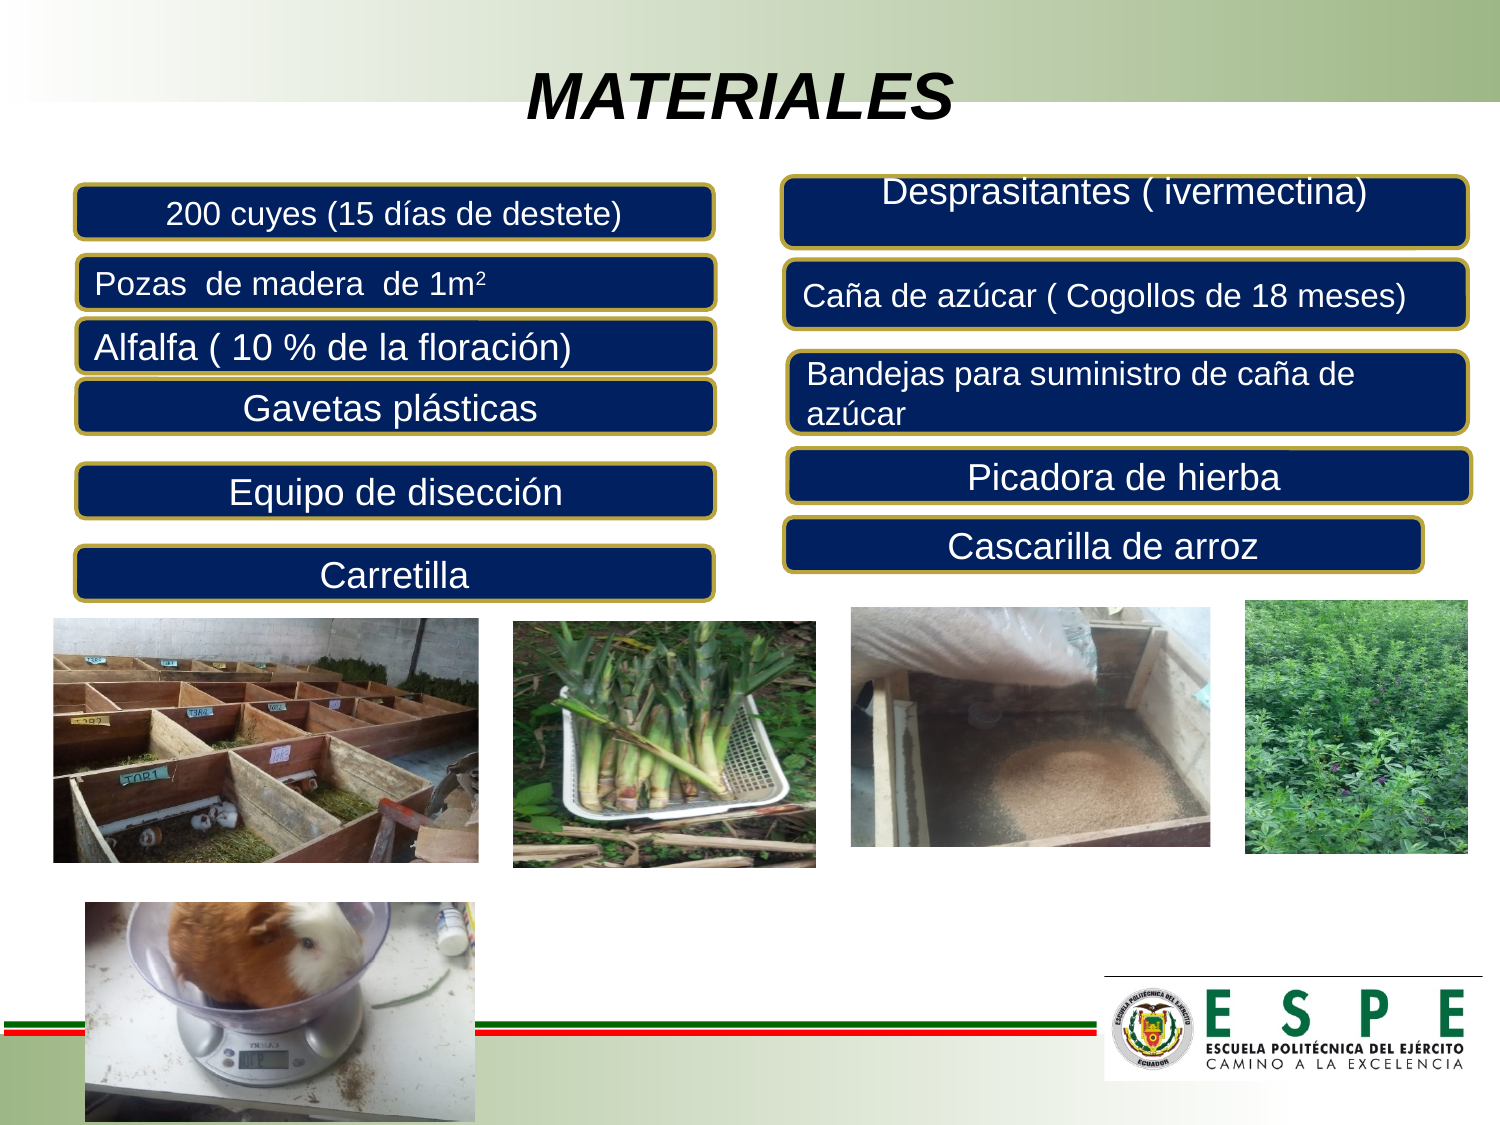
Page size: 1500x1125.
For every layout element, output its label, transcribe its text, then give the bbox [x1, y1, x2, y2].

text_box Bandejas para suministro de caña de azúcar [785, 348, 1471, 436]
picture [1245, 600, 1468, 855]
text_box Equipo de disección [74, 461, 718, 521]
title MATERIALES [75, 45, 1425, 149]
text_box Gavetas plásticas [74, 376, 718, 436]
text_box Desprasitantes ( ivermectina) [779, 174, 1471, 251]
text_box Caña de azúcar ( Cogollos de 18 meses) [782, 257, 1470, 332]
picture [850, 607, 1211, 847]
picture [85, 902, 475, 1122]
text_box 200 cuyes (15 días de destete) [72, 182, 716, 242]
text_box Alfalfa ( 10 % de la floración) [74, 316, 718, 376]
picture [53, 617, 479, 863]
text_box Cascarilla de arroz [781, 515, 1425, 575]
text_box Picadora de hierba [785, 446, 1474, 506]
text_box Pozas de madera de 1m2 [74, 252, 718, 312]
picture [513, 620, 817, 869]
text_box Carretilla [72, 543, 716, 603]
picture [1104, 976, 1483, 1081]
